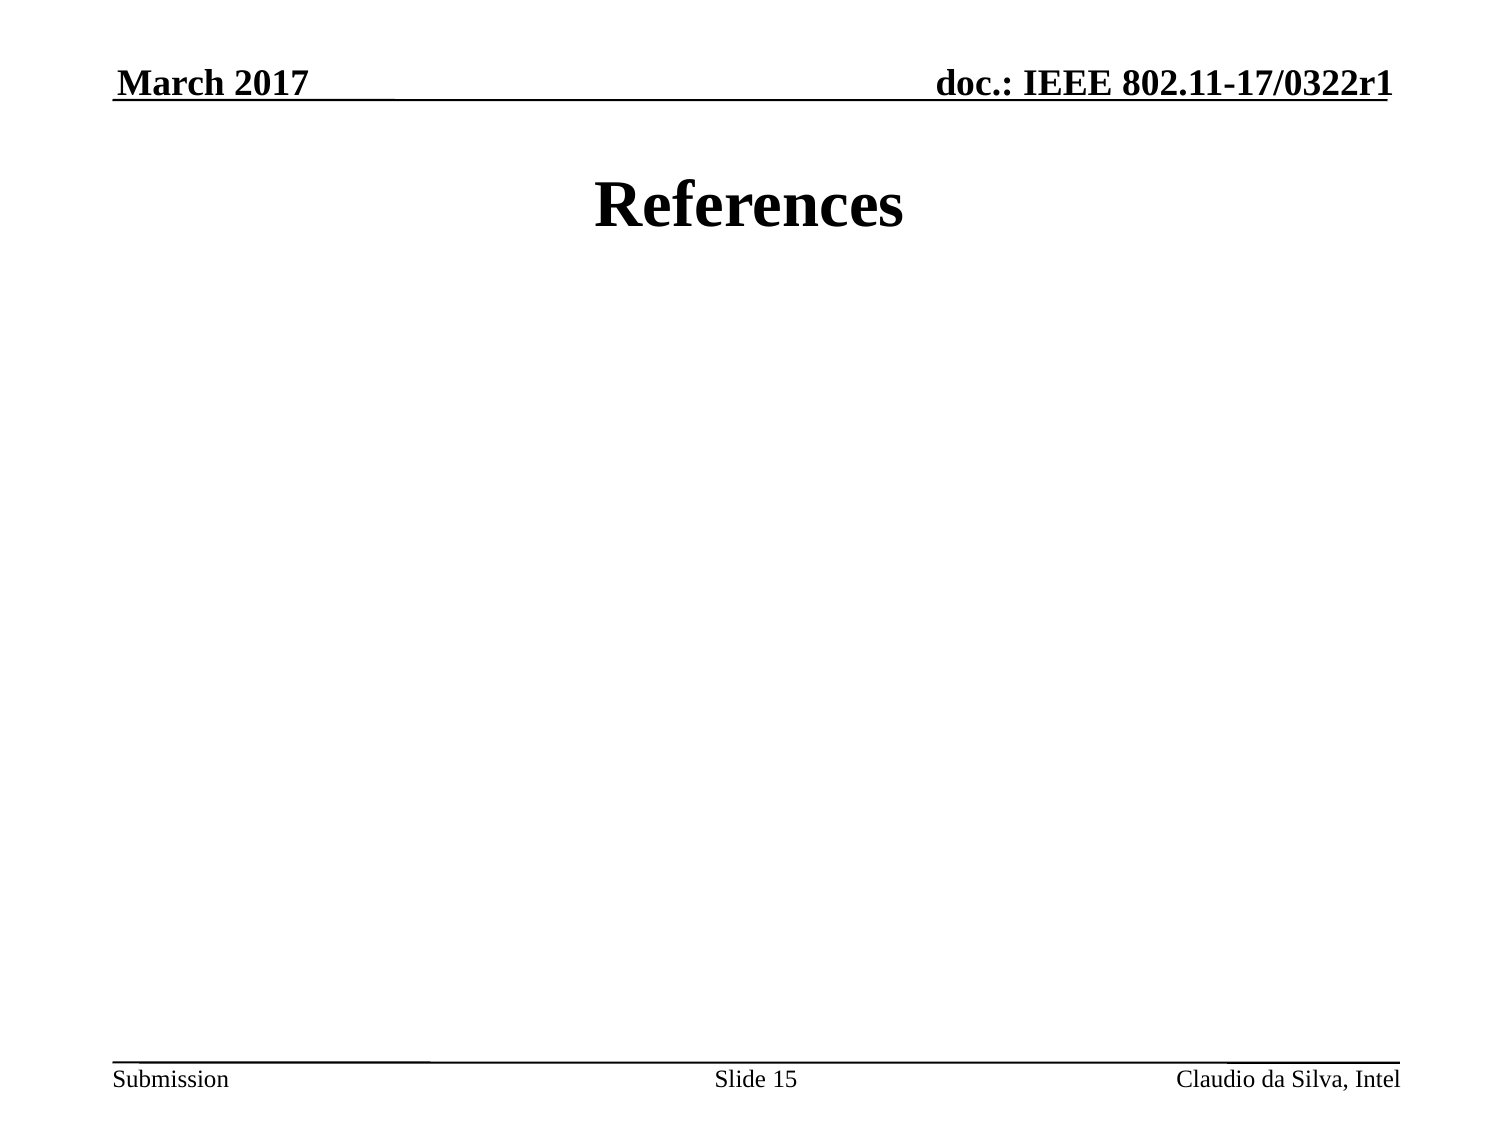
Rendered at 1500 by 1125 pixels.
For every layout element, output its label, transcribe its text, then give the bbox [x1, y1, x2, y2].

footer Claudio da Silva, Intel [1019, 1061, 1402, 1093]
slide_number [116, 58, 507, 104]
title References [112, 112, 1388, 288]
slide_number Slide 15 [712, 1061, 800, 1123]
